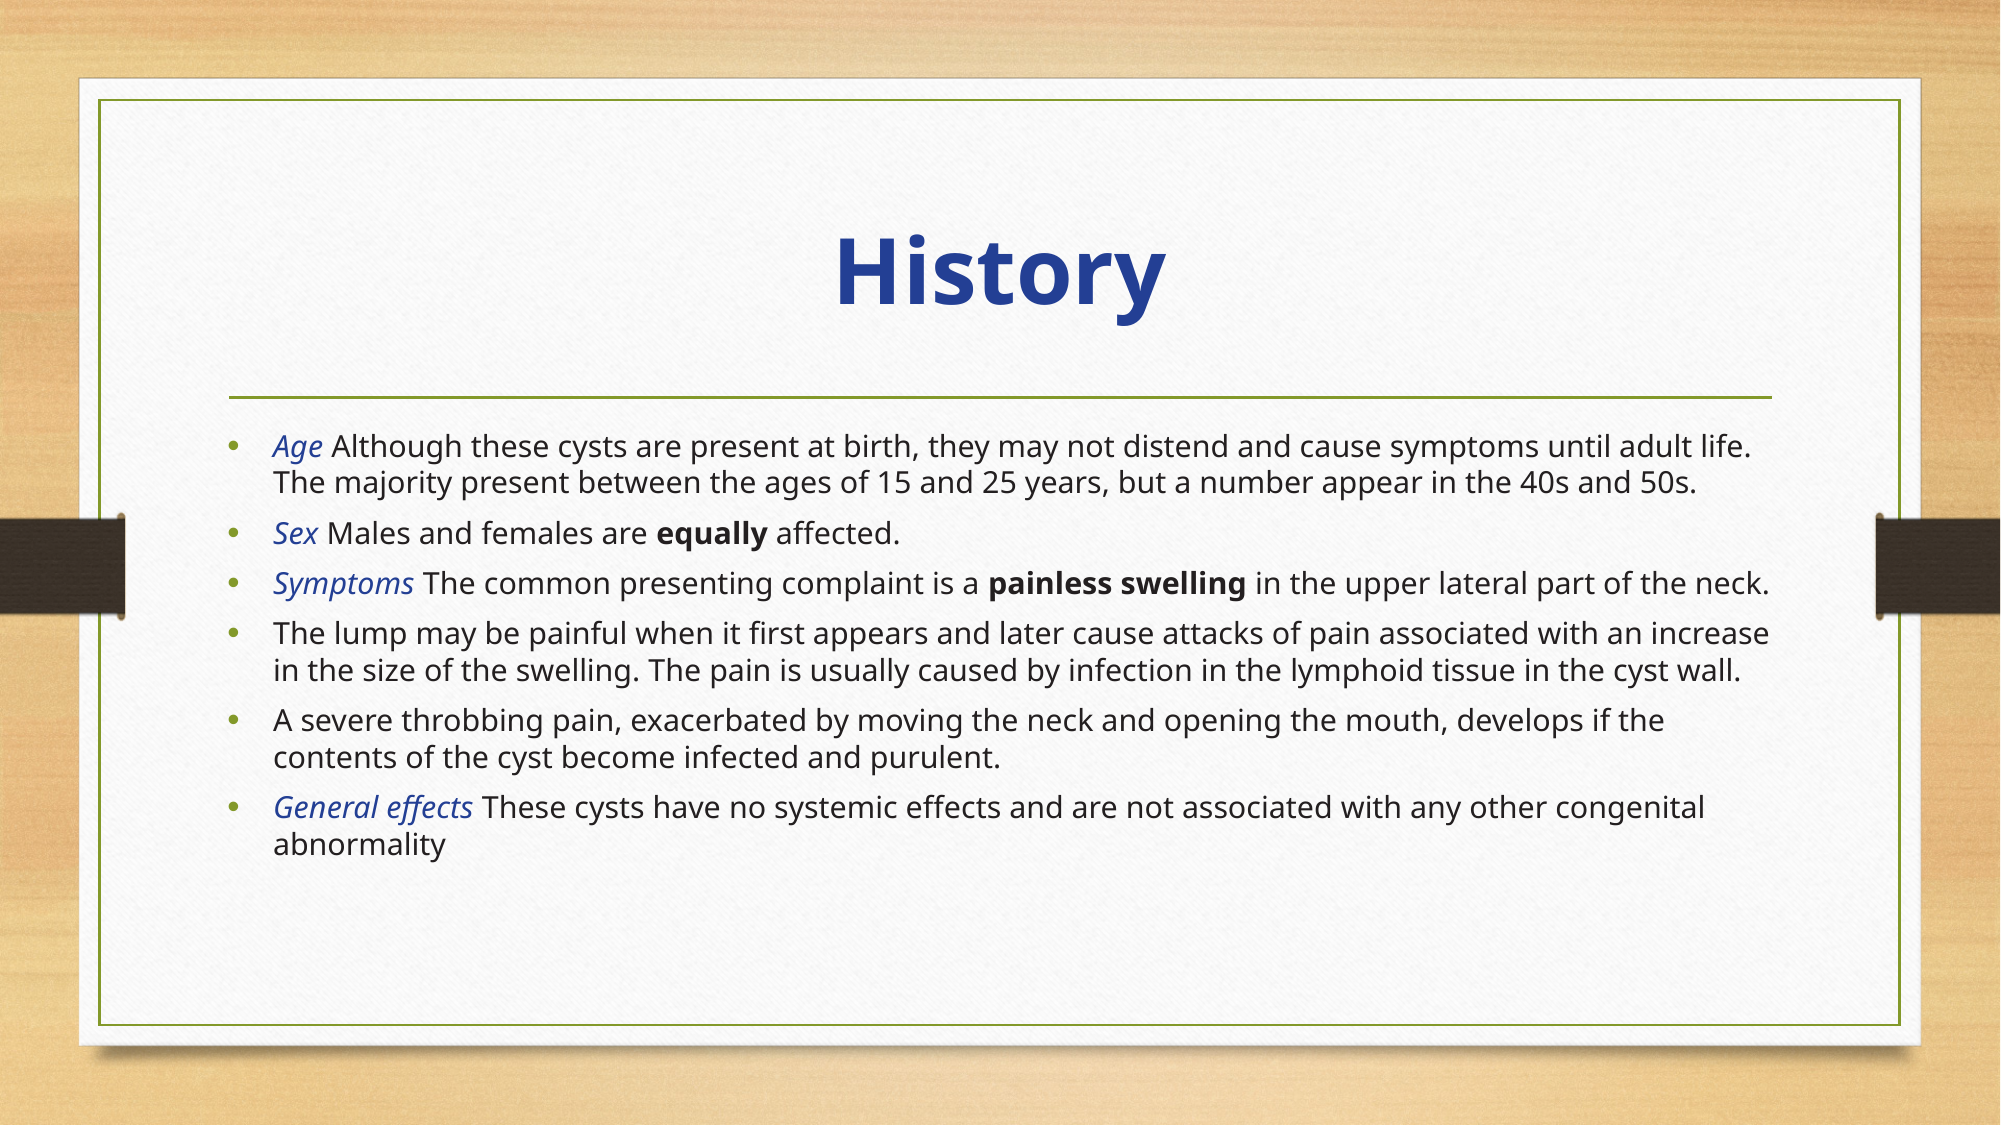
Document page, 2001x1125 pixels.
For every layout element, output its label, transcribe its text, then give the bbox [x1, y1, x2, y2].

title History [212, 161, 1788, 375]
list Age Although these cysts are present at birth, they may not distend and cause symptoms until adult life. The majority present between the ages of 15 and 25 years, but a number appear in the 40s and 50s. Sex Males and females are equally affected. Symptoms The common presenting complaint is a painless swelling in the upper lateral part of the neck. The lump may be painful when it first appears and later cause attacks of pain associated with an increase in the size of the swelling. The pain is usually caused by infection in the lymphoid tissue in the cyst wall. A severe throbbing pain, exacerbated by moving the neck and opening the mouth, develops if the contents of the cyst become infected and purulent. General effects These cysts have no systemic effects and are not associated with any other congenital abnormality [212, 419, 1788, 964]
picture [0, 0, 2001, 1125]
